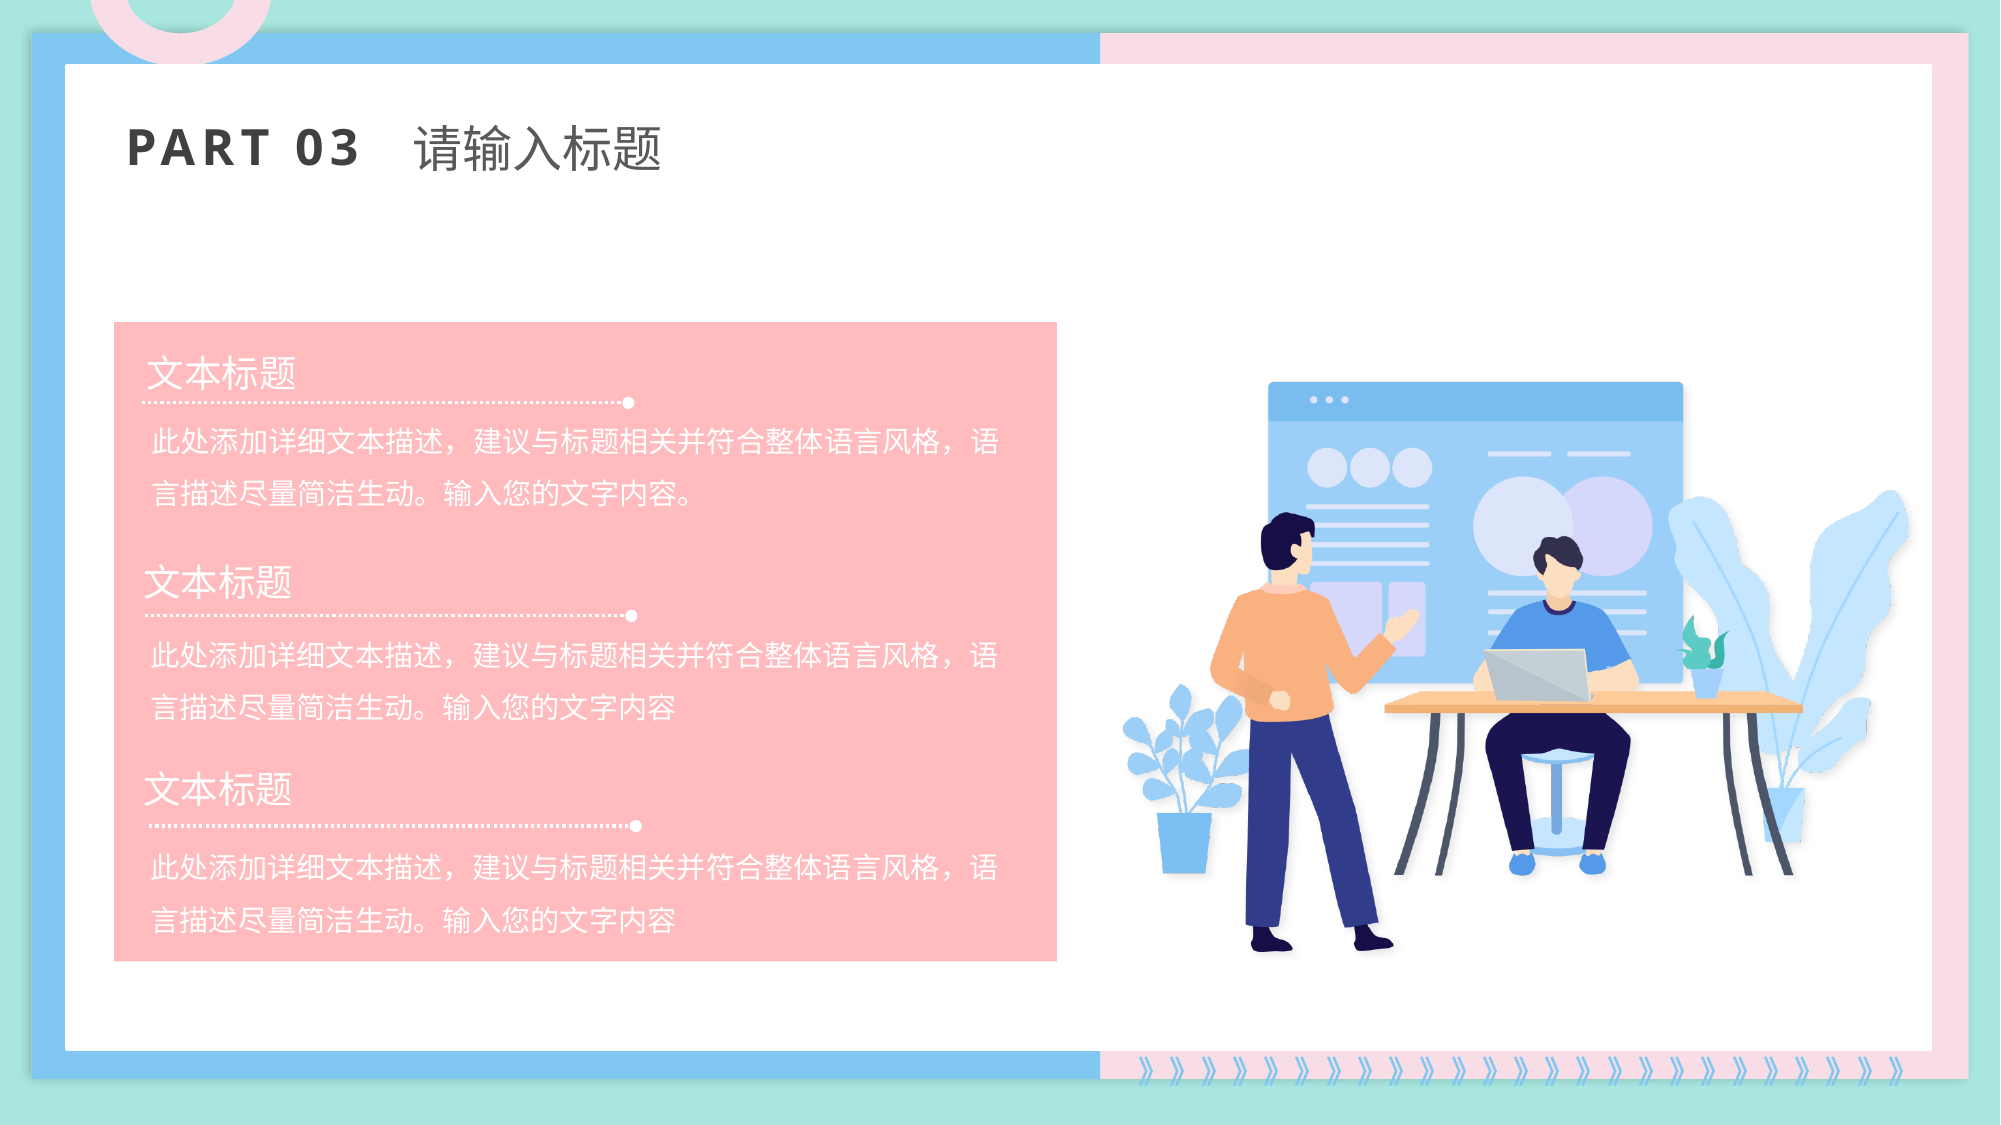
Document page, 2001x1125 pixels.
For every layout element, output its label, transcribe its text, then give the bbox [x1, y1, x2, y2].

text_box 请输入标题 [397, 110, 802, 185]
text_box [130, 342, 1014, 540]
picture [1019, 292, 1933, 1000]
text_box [127, 758, 1014, 966]
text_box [127, 551, 1014, 754]
text_box PART 03 [114, 109, 398, 181]
text_box [112, 320, 1014, 963]
